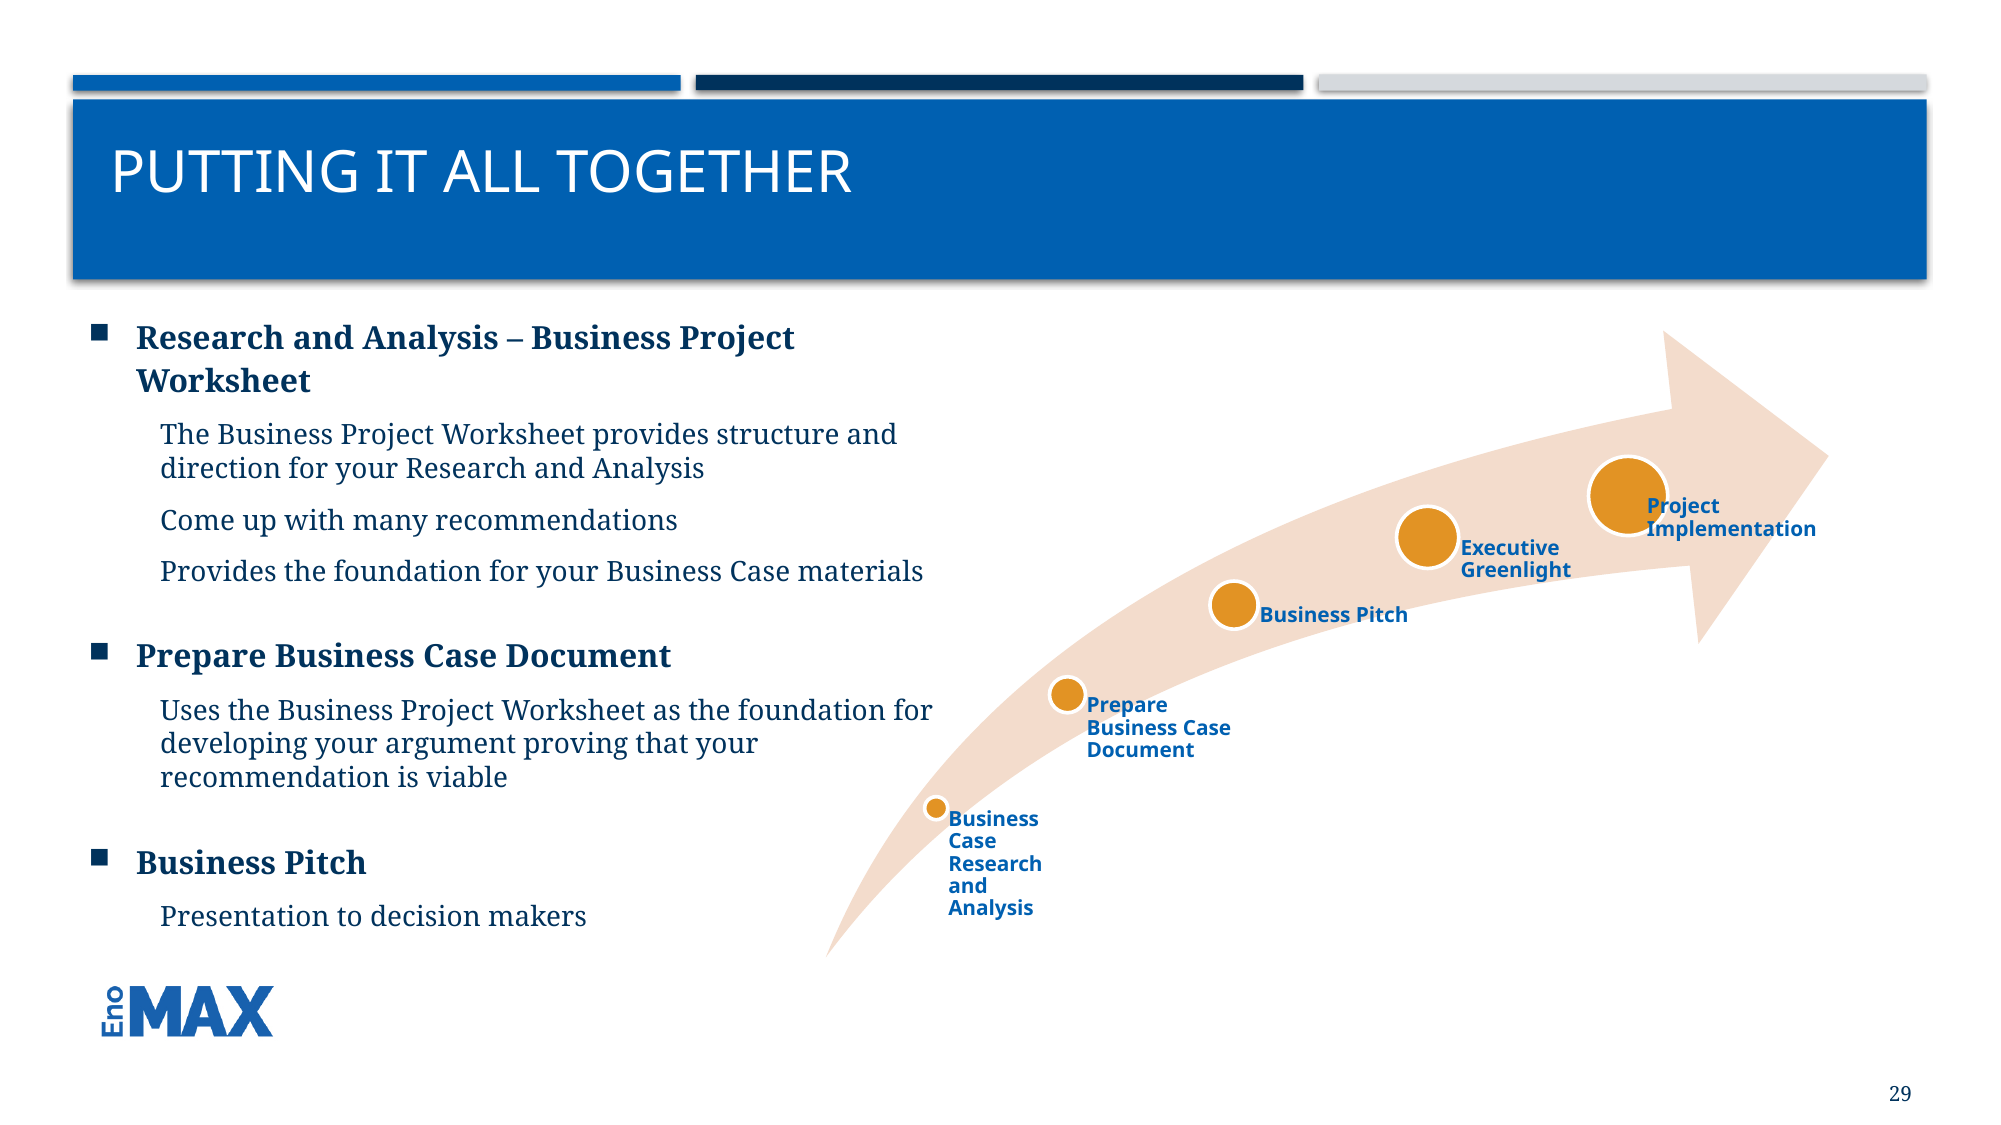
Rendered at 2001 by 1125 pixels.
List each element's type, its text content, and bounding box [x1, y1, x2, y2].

title Putting it all Together [95, 119, 1905, 282]
list Research and Analysis – Business Project Worksheet The Business Project Worksheet provides structure and direction for your Research and Analysis Come up with many recommendations Provides the foundation for your Business Case materials Prepare Business Case Document Uses the Business Project Worksheet as the foundation for developing your argument proving that your recommendation is viable Business Pitch Presentation to decision makers [73, 304, 831, 946]
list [836, 222, 1841, 1066]
slide_number 29 [1754, 1065, 1927, 1125]
picture [95, 976, 280, 1046]
